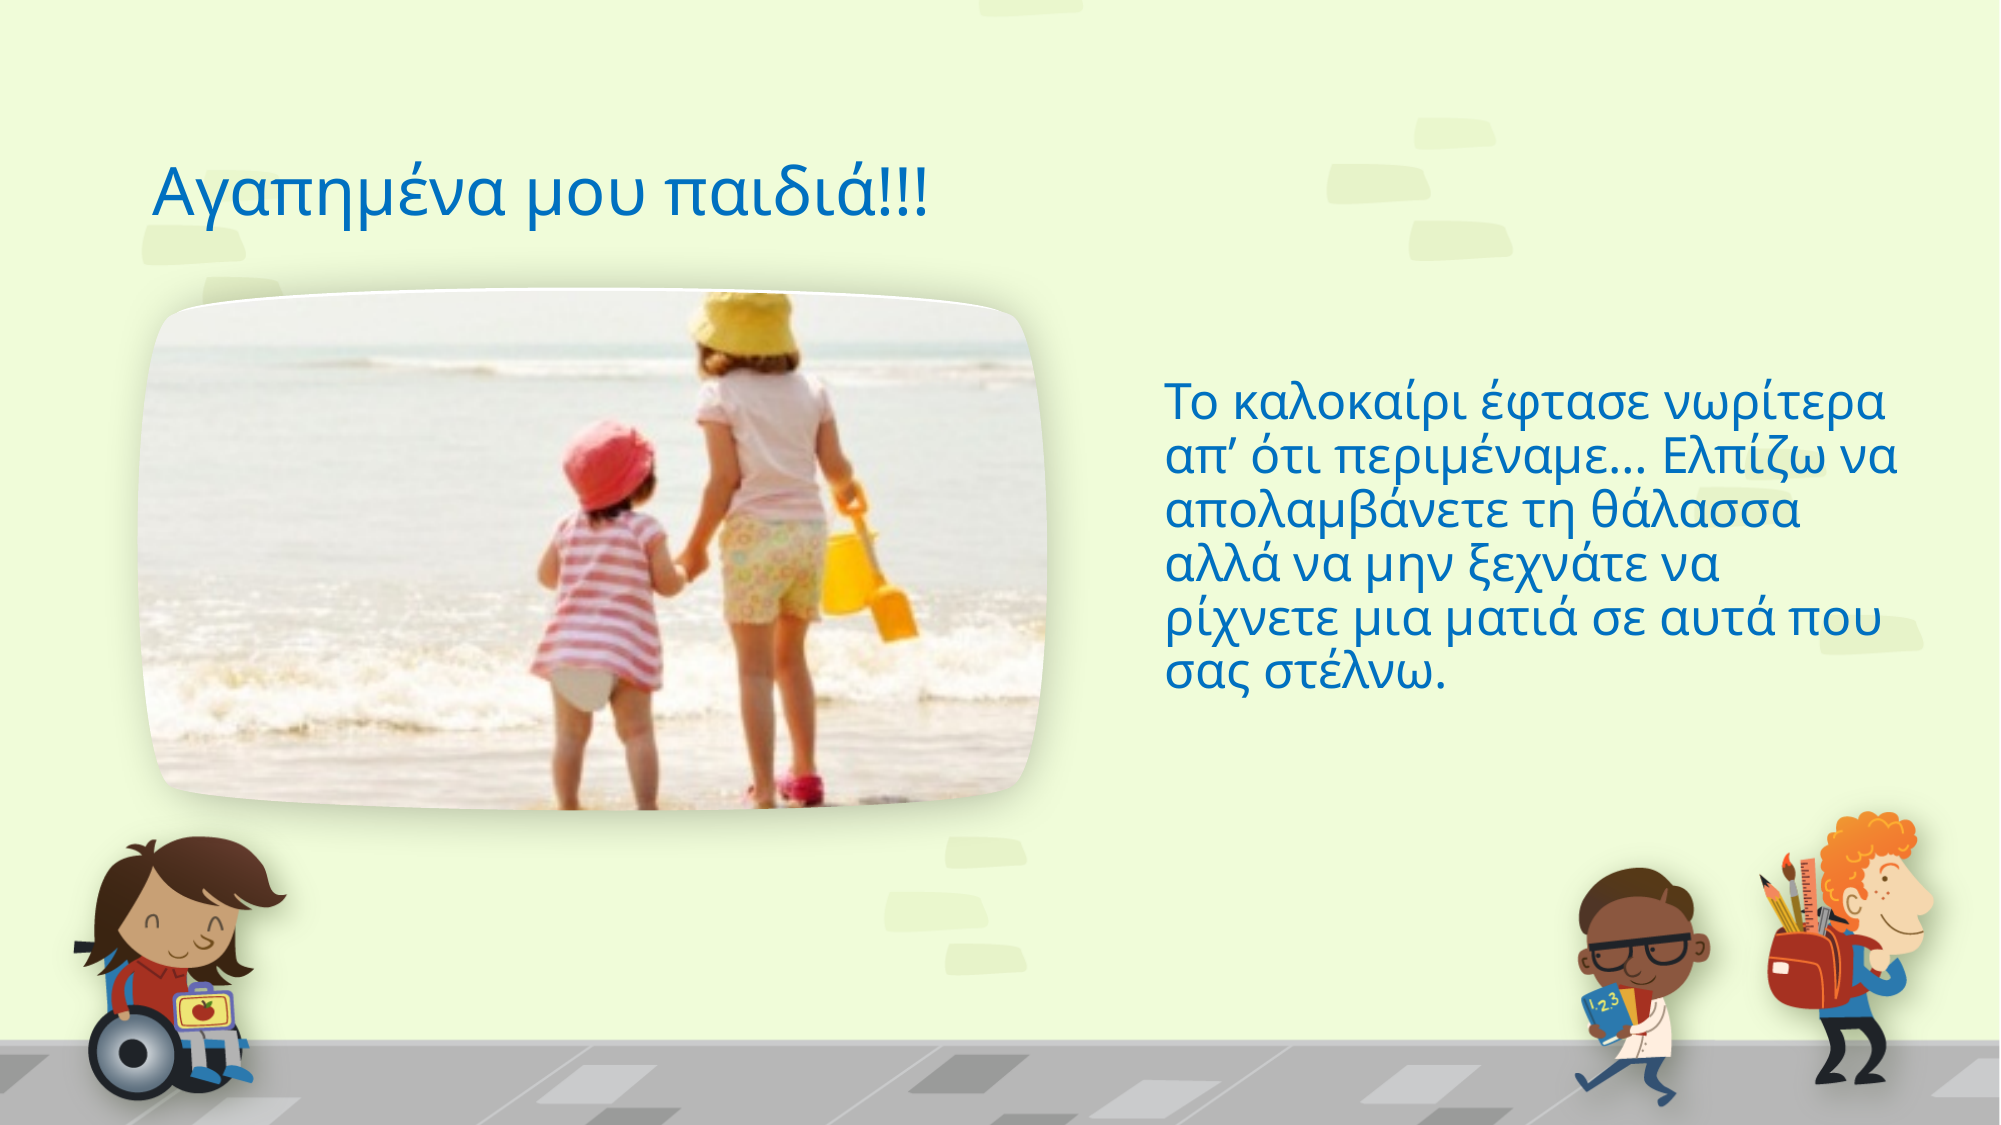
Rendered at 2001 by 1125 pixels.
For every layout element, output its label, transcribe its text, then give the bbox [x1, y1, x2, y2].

picture [0, 0, 2000, 1125]
list Το καλοκαίρι έφτασε νωρίτερα απ’ ότι περιμέναμε… Ελπίζω να απολαμβάνετε τη θάλασσα αλλά να μην ξεχνάτε να ρίχνετε μια ματιά σε αυτά που σας στέλνω. [1149, 368, 1922, 729]
title Αγαπημένα μου παιδιά!!! [137, 59, 1750, 238]
